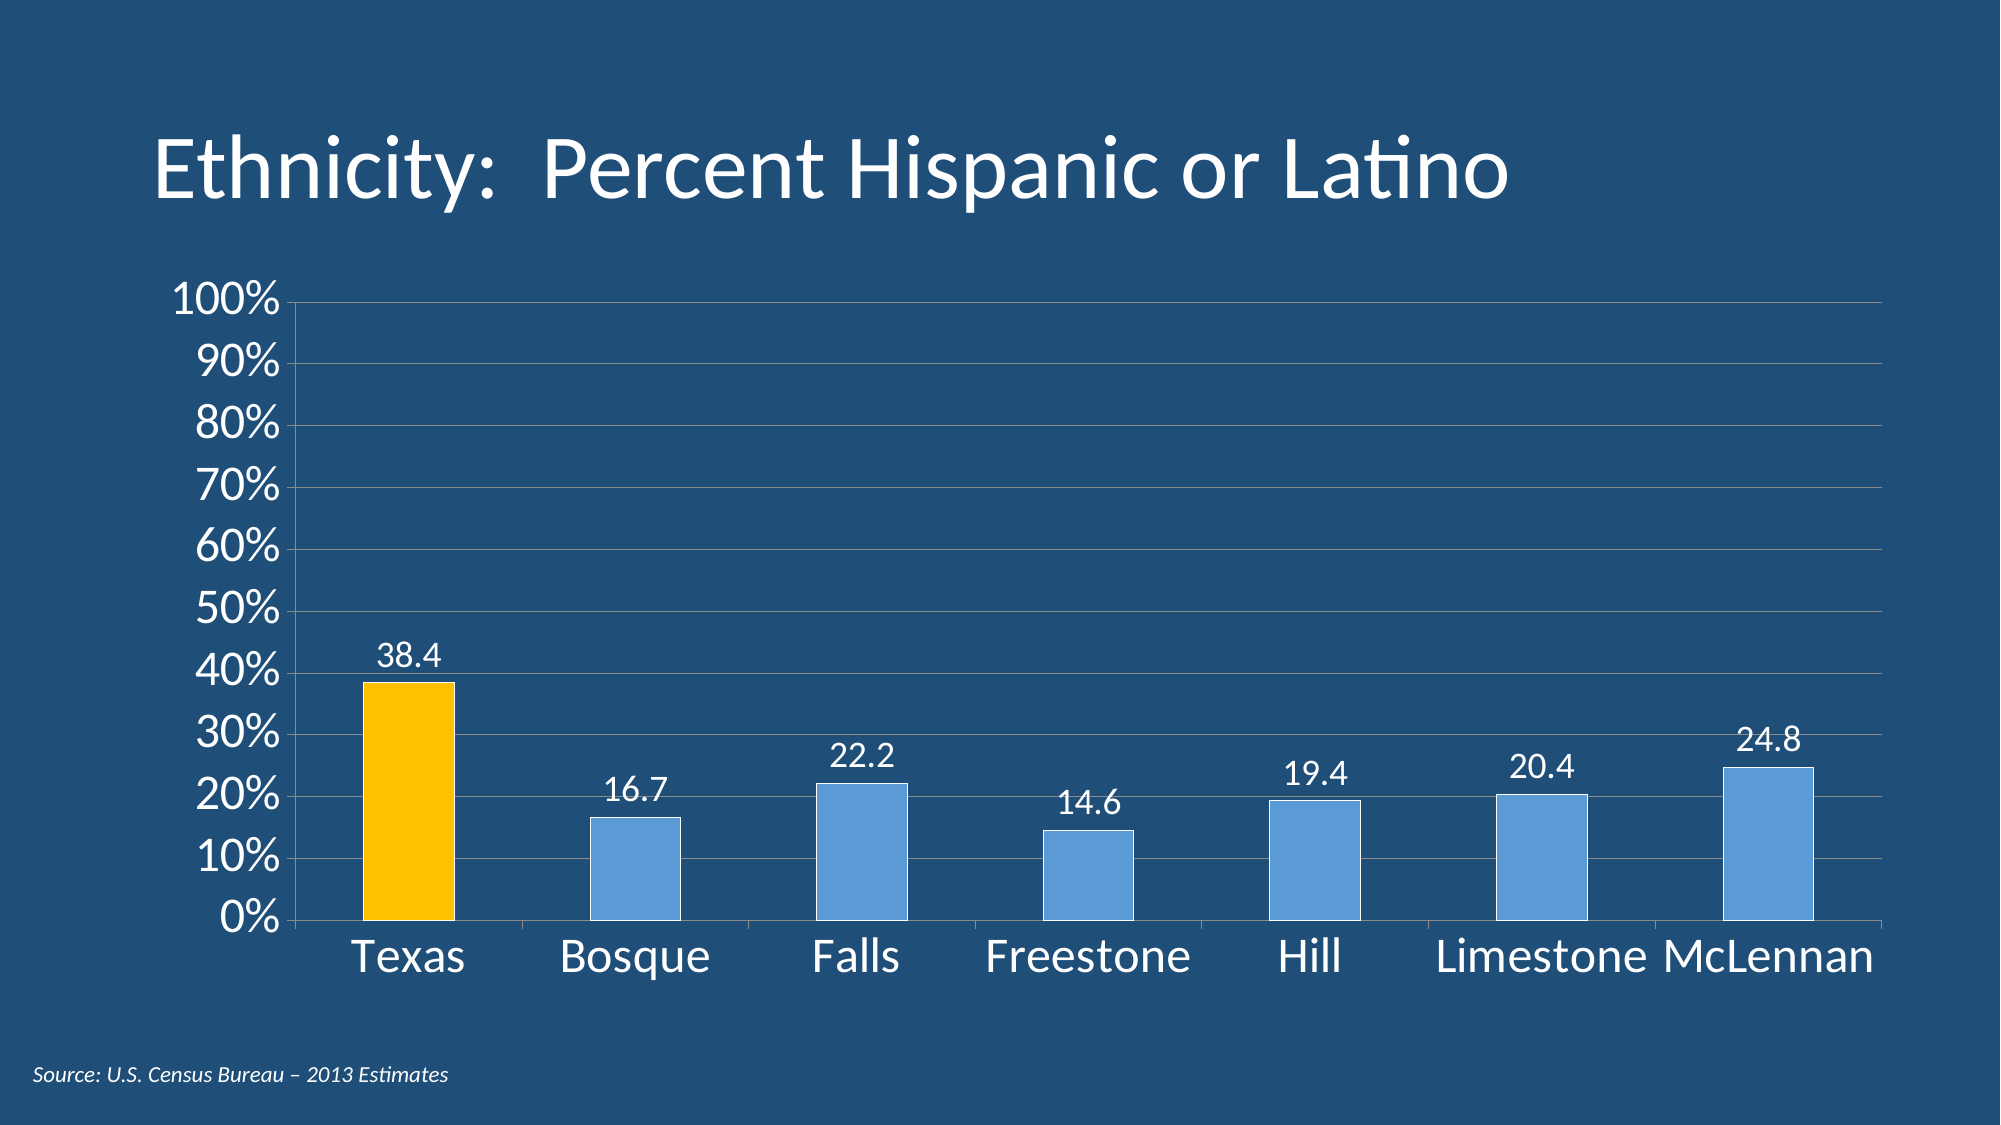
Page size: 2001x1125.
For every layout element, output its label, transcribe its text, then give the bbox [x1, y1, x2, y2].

chart [133, 262, 1918, 1000]
text_box Source: U.S. Census Bureau – 2013 Estimates [18, 1051, 465, 1095]
title Ethnicity: Percent Hispanic or Latino [137, 59, 1863, 262]
